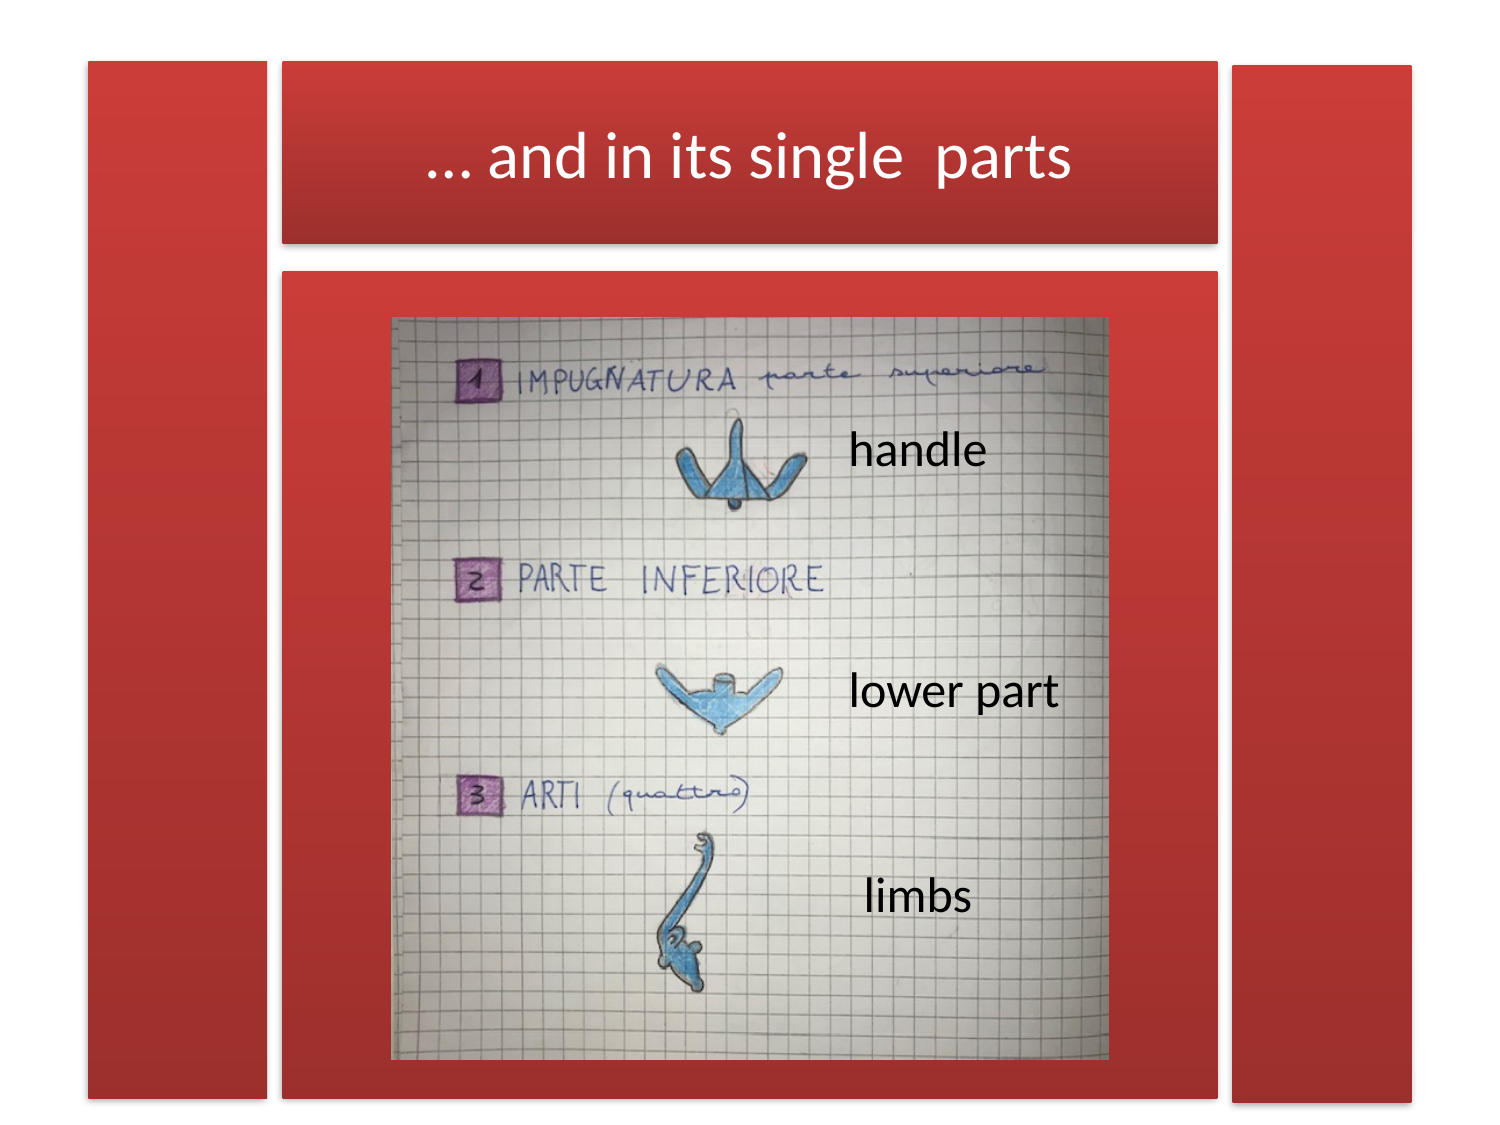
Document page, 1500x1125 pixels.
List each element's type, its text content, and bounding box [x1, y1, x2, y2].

title … and in its single parts [282, 61, 1218, 244]
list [391, 316, 1109, 1060]
text_box [1232, 65, 1412, 1103]
text_box [282, 271, 1218, 1099]
text_box [88, 61, 268, 1099]
